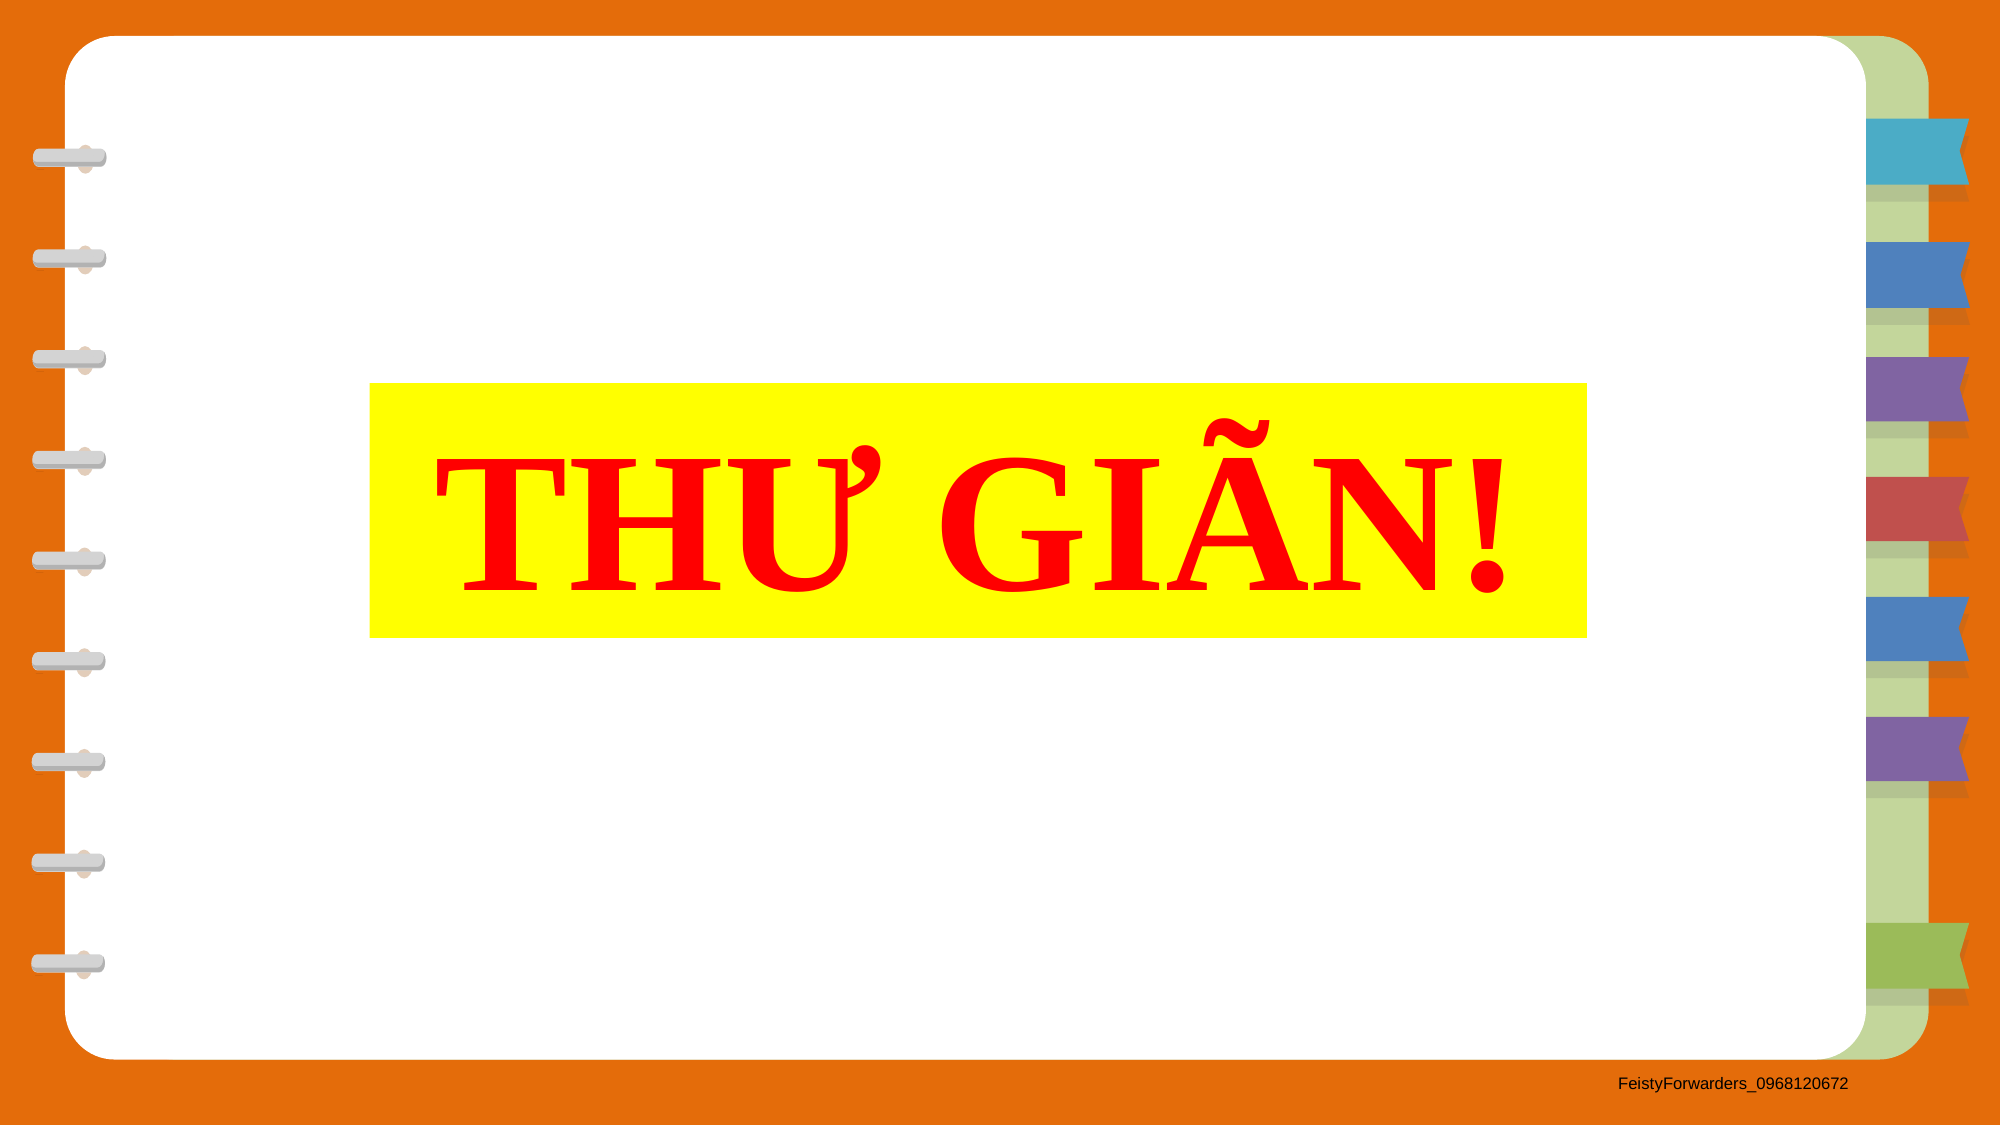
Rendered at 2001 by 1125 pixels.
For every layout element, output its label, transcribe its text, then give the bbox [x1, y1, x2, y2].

text_box THƯ GIÃN! [369, 383, 1587, 638]
